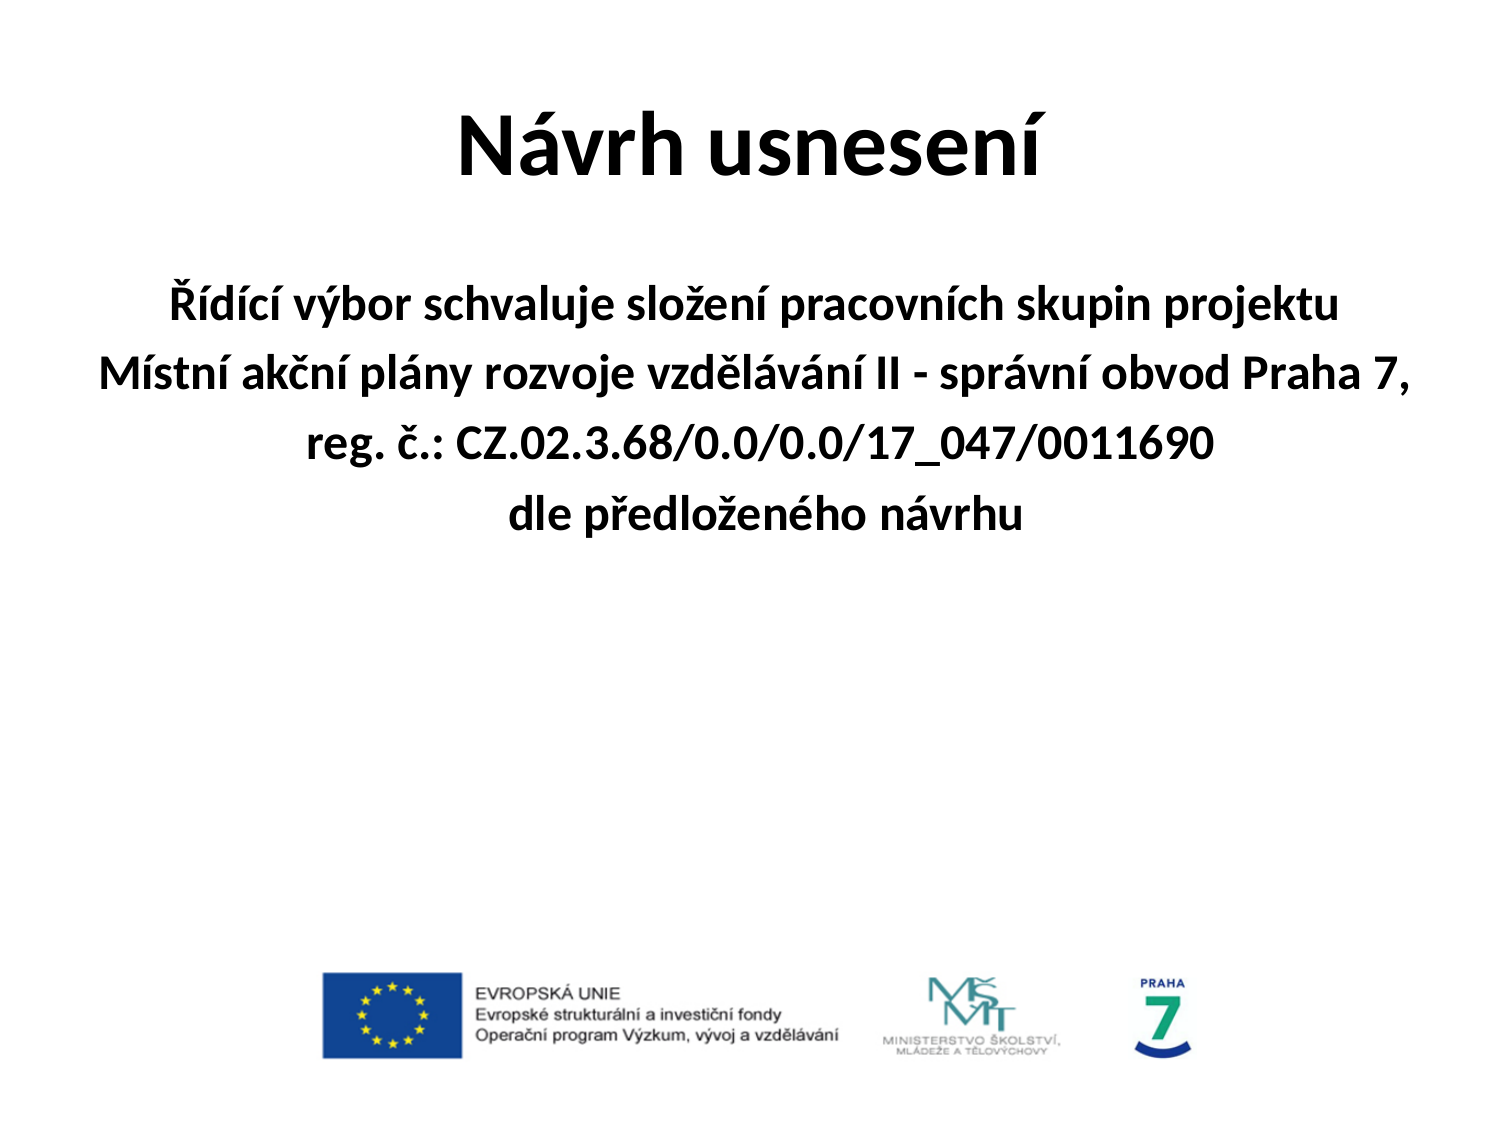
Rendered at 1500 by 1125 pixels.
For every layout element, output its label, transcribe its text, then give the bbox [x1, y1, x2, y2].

picture [1128, 1005, 1197, 1101]
picture [273, 1005, 1101, 1101]
title Návrh usnesení [75, 45, 1425, 233]
list Řídící výbor schvaluje složení pracovních skupin projektu Místní akční plány rozvoje vzdělávání II - správní obvod Praha 7, reg. č.: CZ.02.3.68/0.0/0.0/17_047/0011690 dle předloženého návrhu [75, 262, 1447, 1005]
